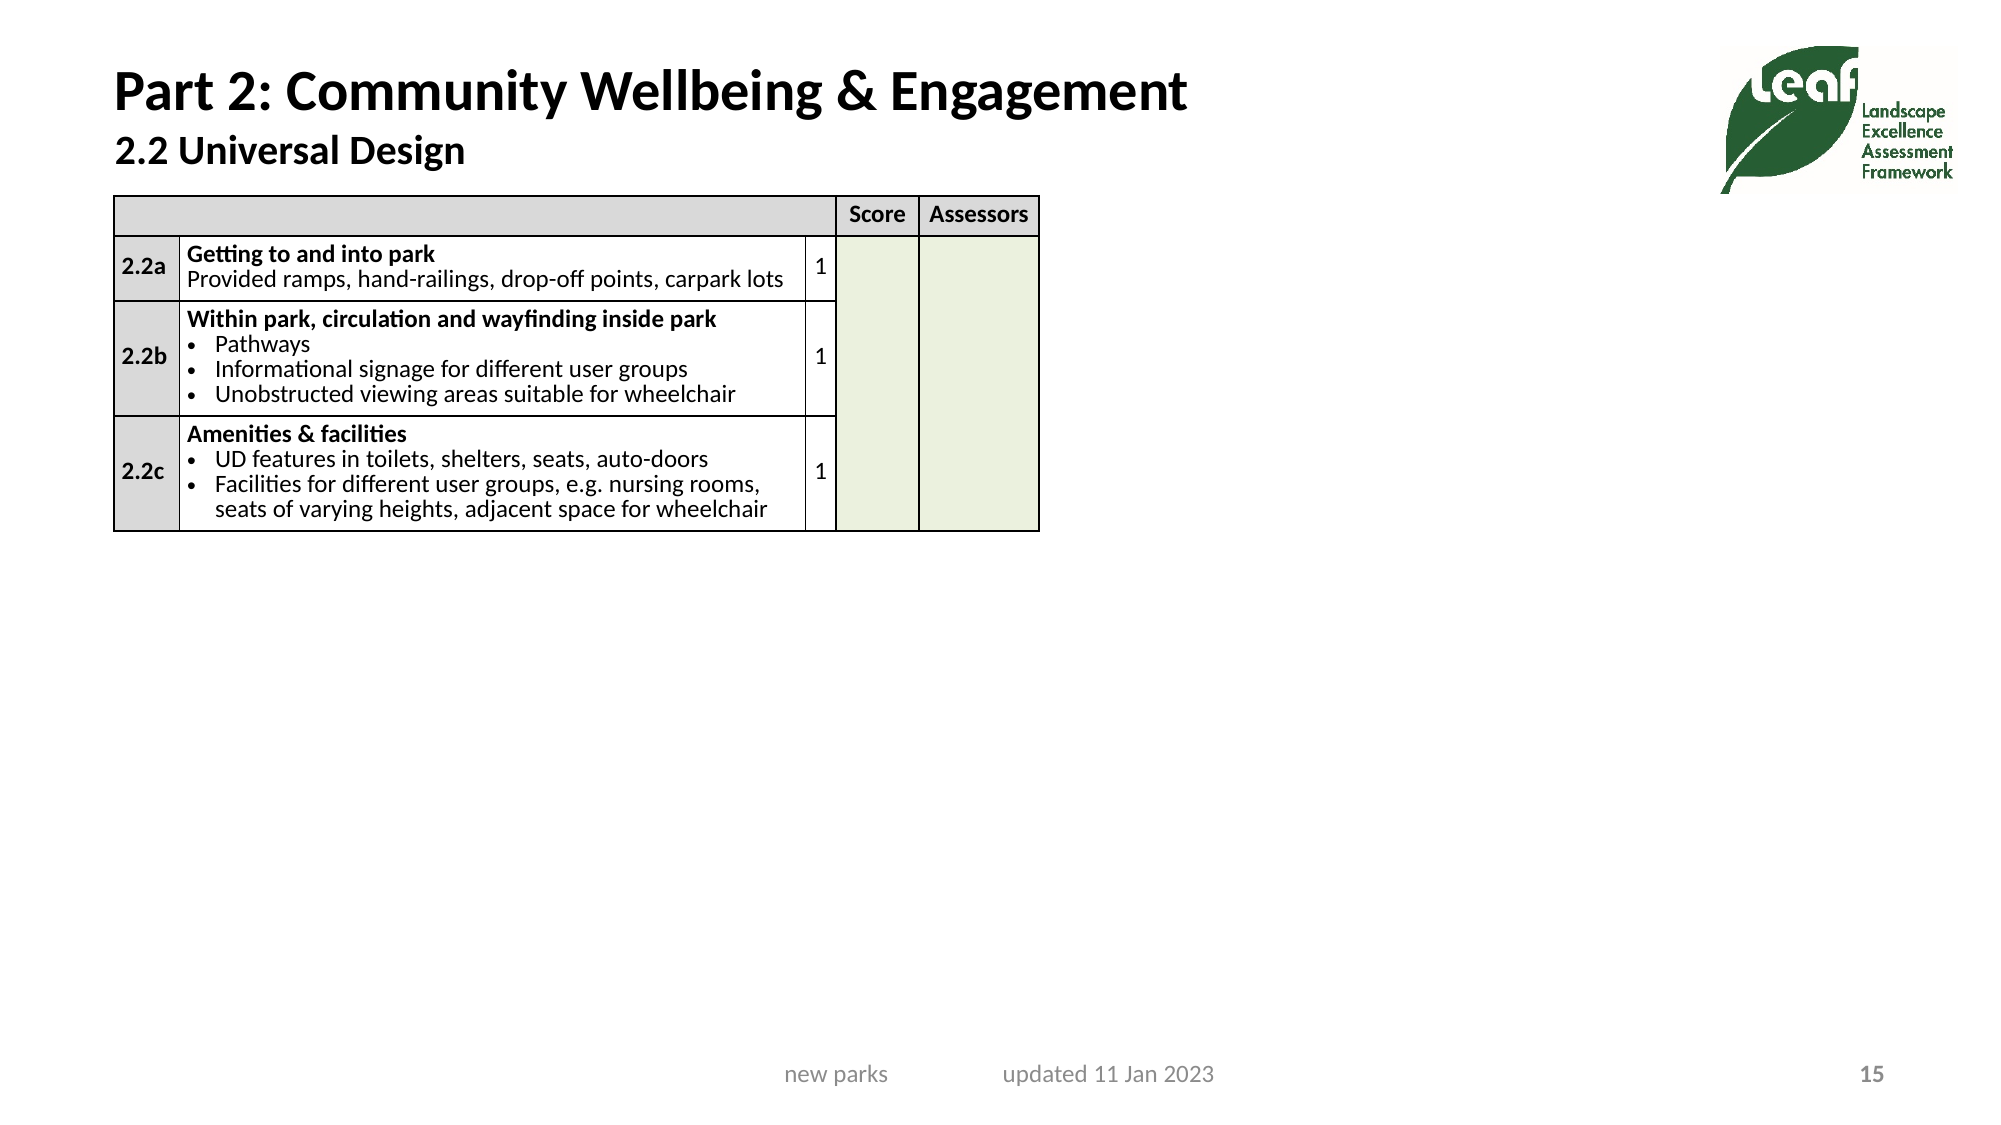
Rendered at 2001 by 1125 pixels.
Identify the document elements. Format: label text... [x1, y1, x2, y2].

table_cell 2.2b [115, 302, 179, 415]
slide_number 15 [1433, 1042, 1900, 1103]
table_cell 2.2a [115, 237, 179, 300]
table_cell 1 [806, 417, 835, 530]
table_cell 2.2c [115, 417, 179, 530]
table_cell Amenities & facilities UD features in toilets, shelters, seats, auto-doors Facilities for different user groups, e.g. nursing rooms, seats of varying heights, adjacent space for wheelchair [180, 417, 805, 530]
picture [1720, 46, 1958, 194]
table_header Score [837, 197, 918, 235]
footer new parks updated 11 Jan 2023 [683, 1042, 1317, 1103]
title Part 2: Community Wellbeing & Engagement 2.2 Universal Design [99, 45, 1655, 194]
table_cell 1 [806, 237, 835, 300]
table_cell [920, 237, 1038, 530]
table_cell 1 [806, 302, 835, 415]
table_header [115, 197, 835, 235]
table_cell Within park, circulation and wayfinding inside park Pathways Informational signage for different user groups Unobstructed viewing areas suitable for wheelchair [180, 302, 805, 415]
table_header Assessors [920, 197, 1038, 235]
table_cell [837, 237, 918, 530]
table_cell Getting to and into park Provided ramps, hand-railings, drop-off points, carpark lots [180, 237, 805, 300]
